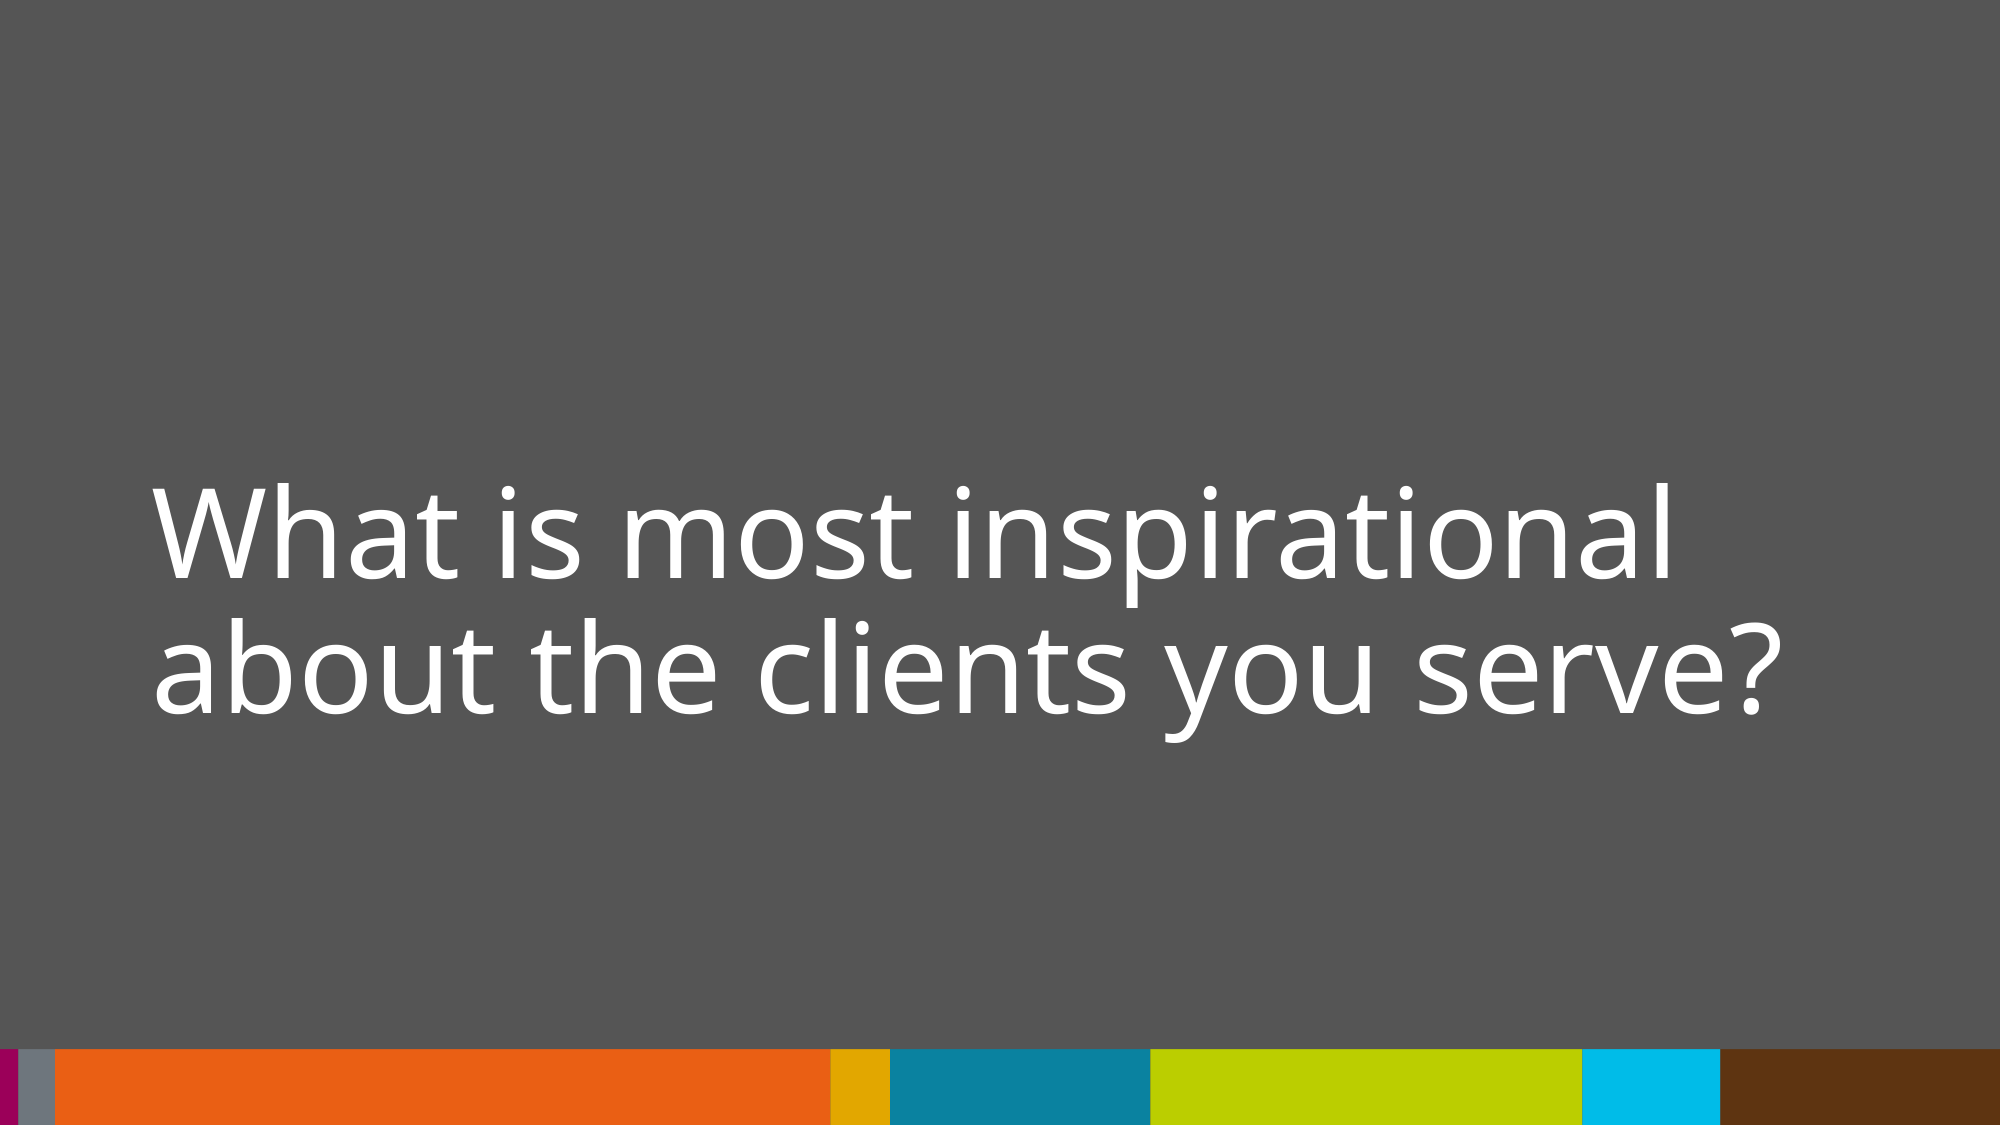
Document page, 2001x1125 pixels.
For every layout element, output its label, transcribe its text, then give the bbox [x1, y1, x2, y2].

title What is most inspirational about the clients you serve? [136, 368, 1862, 749]
